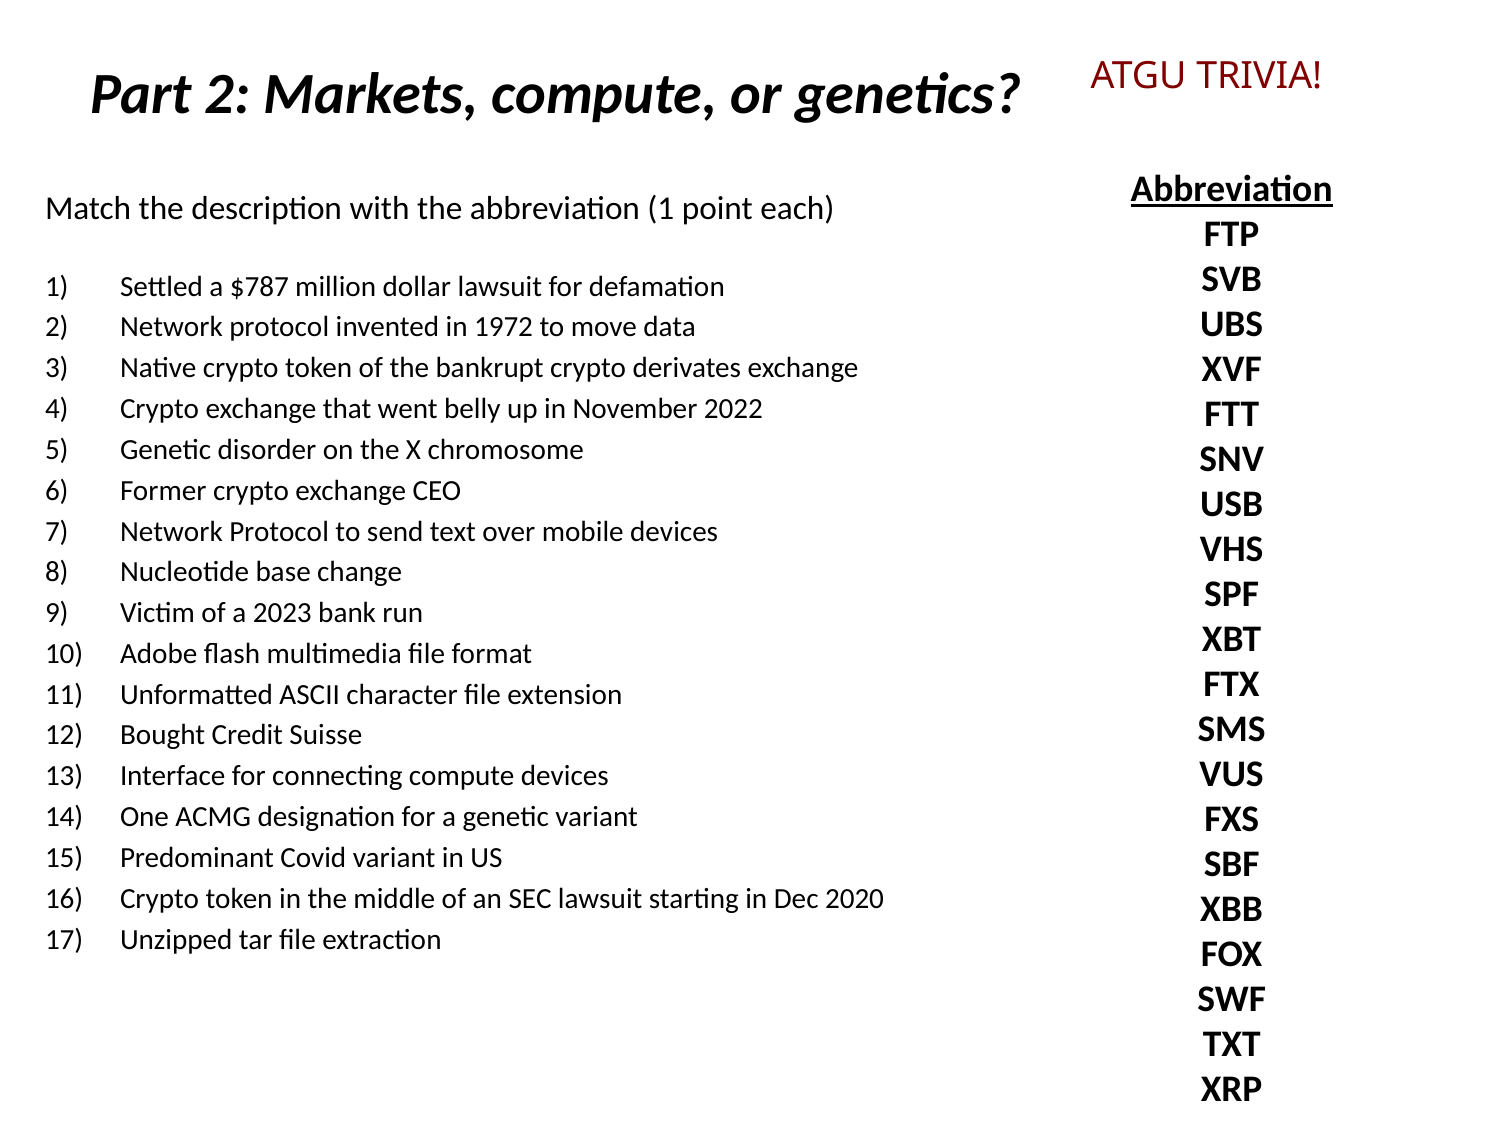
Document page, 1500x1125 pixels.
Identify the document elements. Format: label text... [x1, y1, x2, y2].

text_box Match the description with the abbreviation (1 point each) Settled a $787 million dollar lawsuit for defamation Network protocol invented in 1972 to move data Native crypto token of the bankrupt crypto derivates exchange Crypto exchange that went belly up in November 2022 Genetic disorder on the X chromosome Former crypto exchange CEO Network Protocol to send text over mobile devices Nucleotide base change Victim of a 2023 bank run Adobe flash multimedia file format Unformatted ASCII character file extension Bought Credit Suisse Interface for connecting compute devices One ACMG designation for a genetic variant Predominant Covid variant in US Crypto token in the middle of an SEC lawsuit starting in Dec 2020 Unzipped tar file extraction [30, 178, 1031, 958]
text_box ATGU TRIVIA! [1075, 43, 1425, 104]
text_box Abbreviation FTP SVB UBS XVF FTT SNV USB VHS SPF XBT FTX SMS VUS FXS SBF XBB FOX SWF TXT XRP [1031, 157, 1432, 1117]
title Part 2: Markets, compute, or genetics? [75, 0, 1425, 178]
